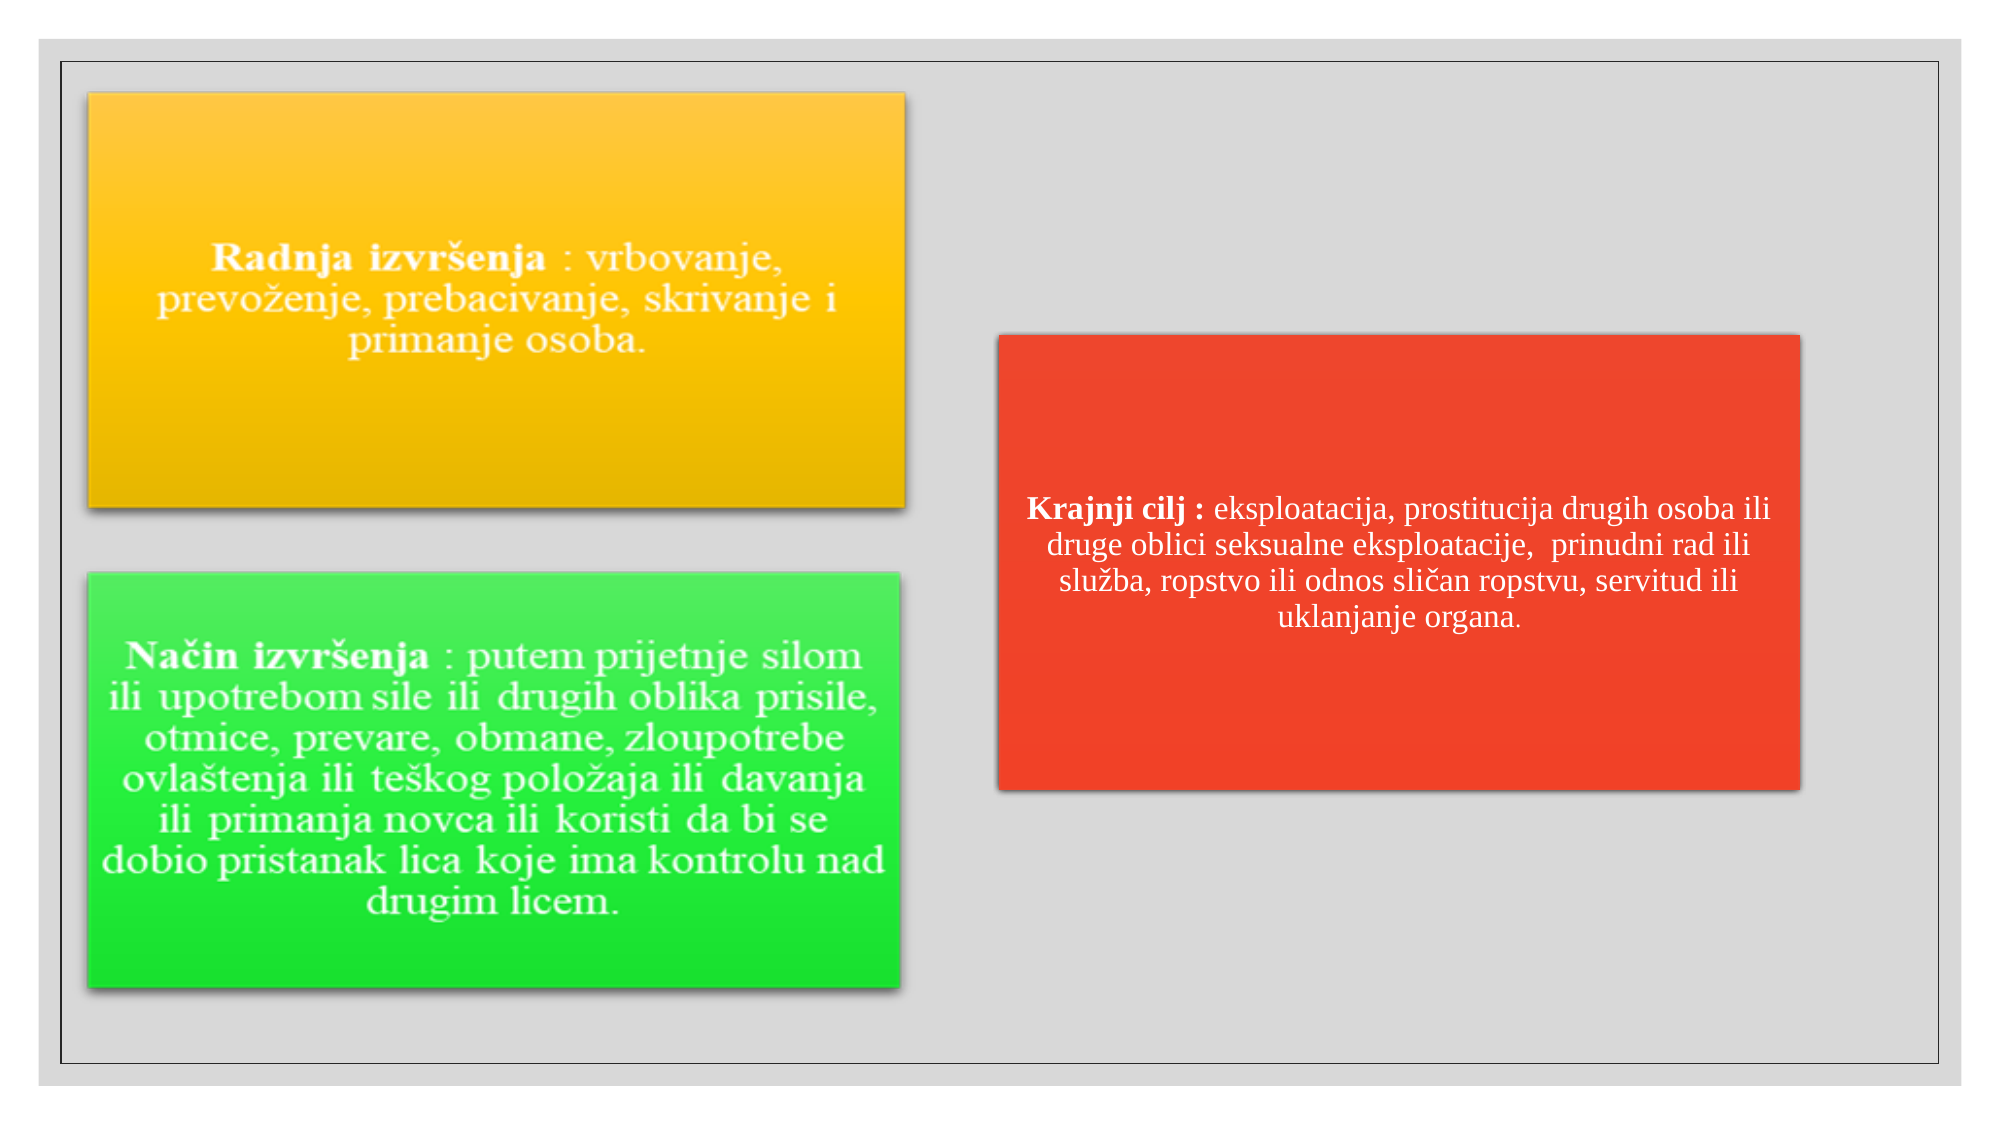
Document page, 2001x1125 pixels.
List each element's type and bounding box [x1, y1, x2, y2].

text_box [999, 335, 1800, 790]
picture [70, 562, 925, 1009]
picture [70, 81, 925, 529]
